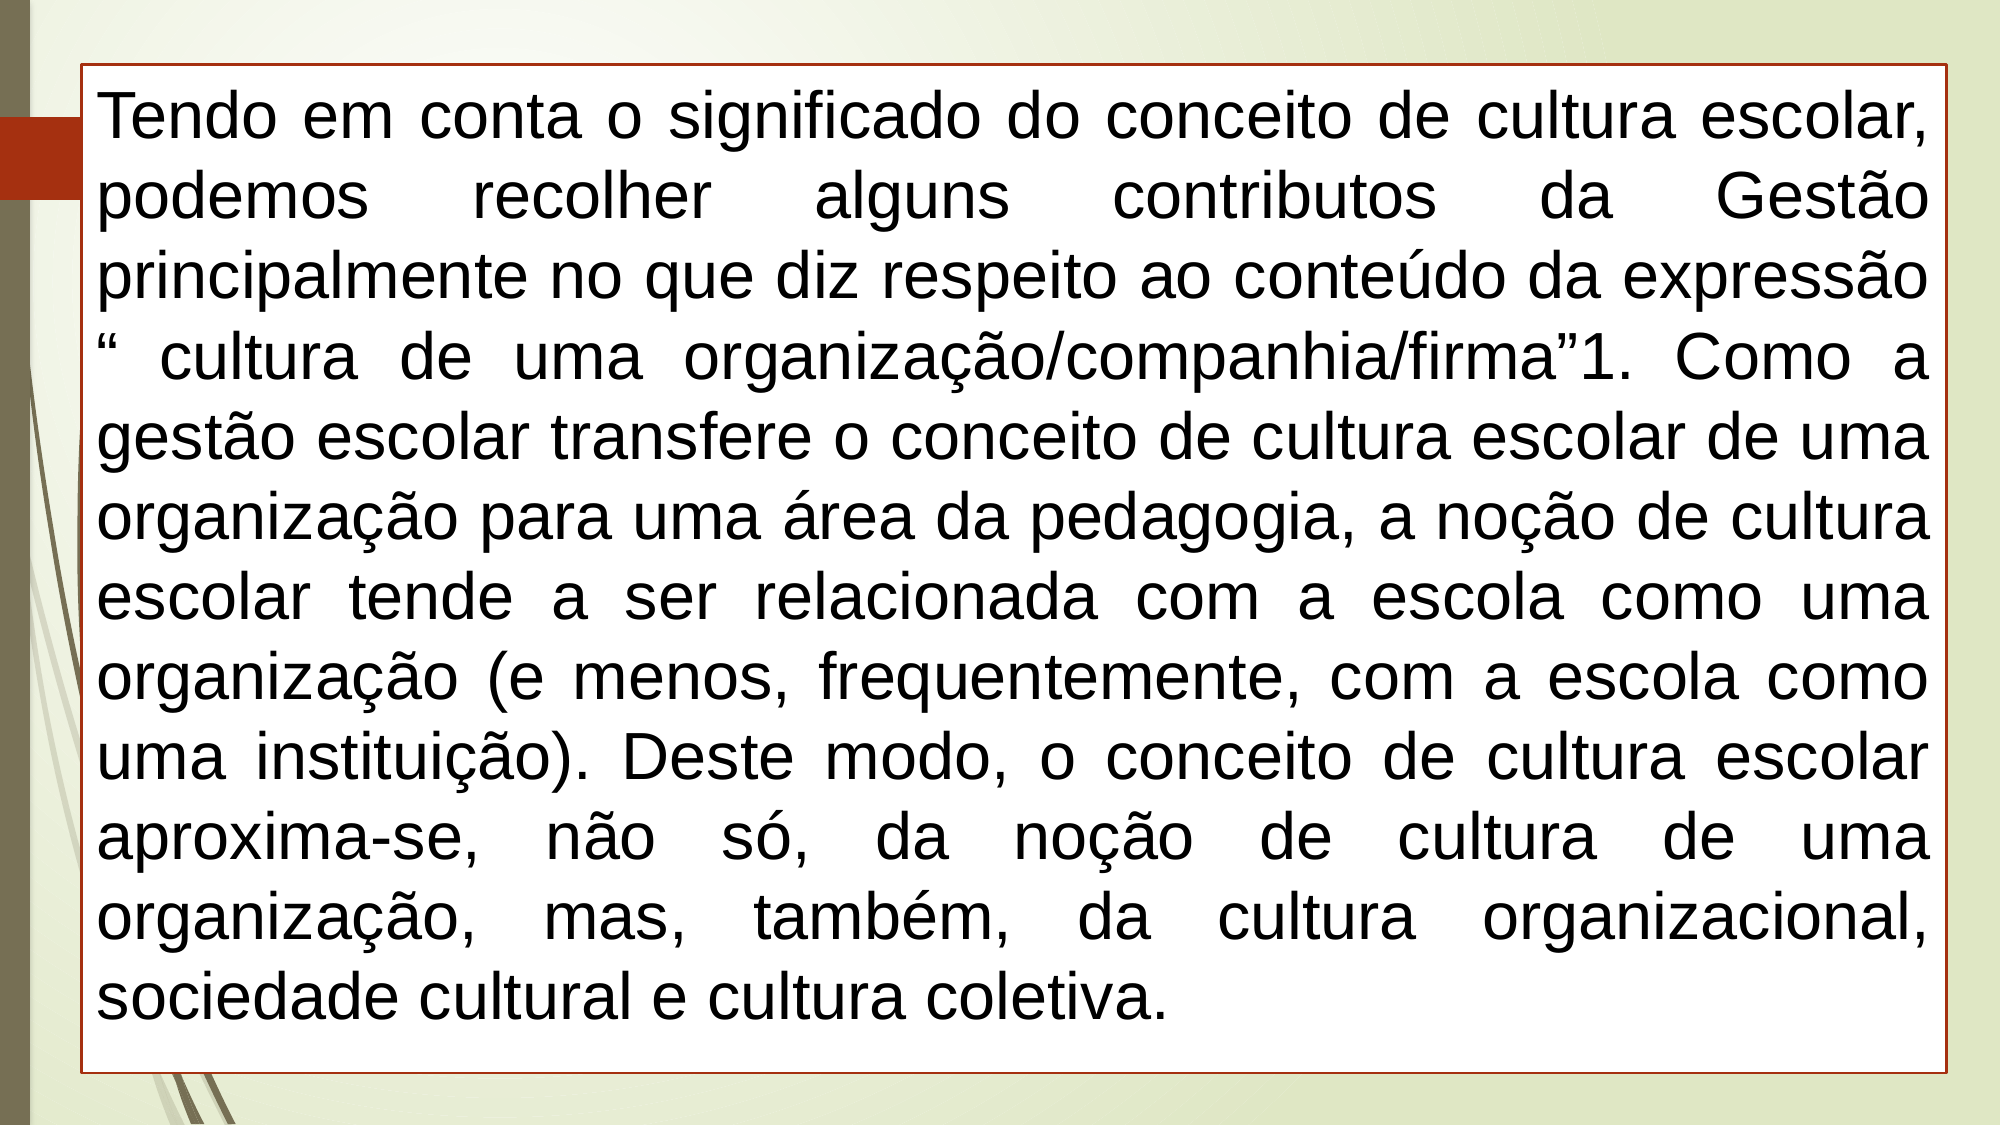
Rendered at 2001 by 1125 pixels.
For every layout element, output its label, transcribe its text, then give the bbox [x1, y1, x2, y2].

list Tendo em conta o significado do conceito de cultura escolar, podemos recolher alguns contributos da Gestão principalmente no que diz respeito ao conteúdo da expressão “ cultura de uma organização/companhia/firma”1. Como a gestão escolar transfere o conceito de cultura escolar de uma organização para uma área da pedagogia, a noção de cultura escolar tende a ser relacionada com a escola como uma organização (e menos, frequentemente, com a escola como uma instituição). Deste modo, o conceito de cultura escolar aproxima-se, não só, da noção de cultura de uma organização, mas, também, da cultura organizacional, sociedade cultural e cultura coletiva. [80, 63, 1948, 1074]
